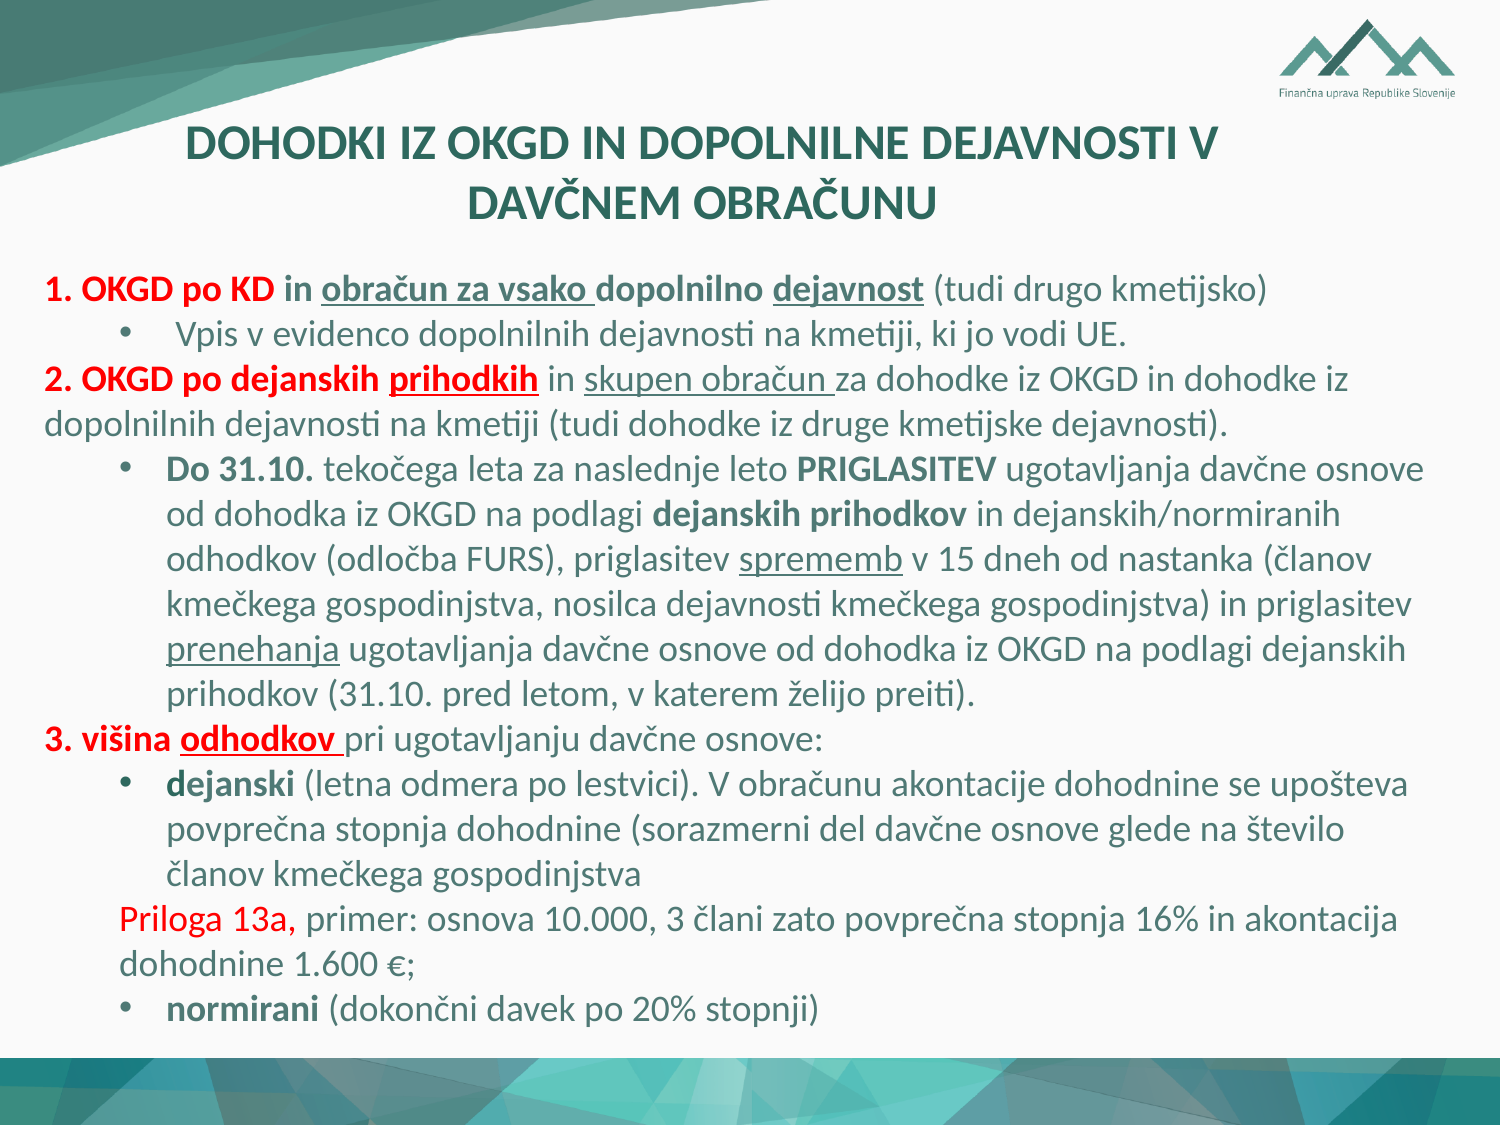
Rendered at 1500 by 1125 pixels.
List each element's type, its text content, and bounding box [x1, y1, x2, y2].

picture [0, 0, 849, 169]
text_box 1. OKGD po KD in obračun za vsako dopolnilno dejavnost (tudi drugo kmetijsko) Vpis v evidenco dopolnilnih dejavnosti na kmetiji, ki jo vodi UE. 2. OKGD po dejanskih prihodkih in skupen obračun za dohodke iz OKGD in dohodke iz dopolnilnih dejavnosti na kmetiji (tudi dohodke iz druge kmetijske dejavnosti). Do 31.10. tekočega leta za naslednje leto PRIGLASITEV ugotavljanja davčne osnove od dohodka iz OKGD na podlagi dejanskih prihodkov in dejanskih/normiranih odhodkov (odločba FURS), priglasitev sprememb v 15 dneh od nastanka (članov kmečkega gospodinjstva, nosilca dejavnosti kmečkega gospodinjstva) in priglasitev prenehanja ugotavljanja davčne osnove od dohodka iz OKGD na podlagi dejanskih prihodkov (31.10. pred letom, v katerem želijo preiti). 3. višina odhodkov pri ugotavljanju davčne osnove: dejanski (letna odmera po lestvici). V obračunu akontacije dohodnine se upošteva povprečna stopnja dohodnine (sorazmerni del davčne osnove glede na število članov kmečkega gospodinjstva Priloga 13a, primer: osnova 10.000, 3 člani zato povprečna stopnja 16% in akontacija dohodnine 1.600 €; normirani (dokončni davek po 20% stopnji) [29, 256, 1459, 1037]
text_box DOHODKI IZ OKGD IN DOPOLNILNE DEJAVNOSTI V DAVČNEM OBRAČUNU [147, 101, 1258, 237]
picture [1279, 19, 1455, 99]
picture [0, 1058, 1500, 1125]
